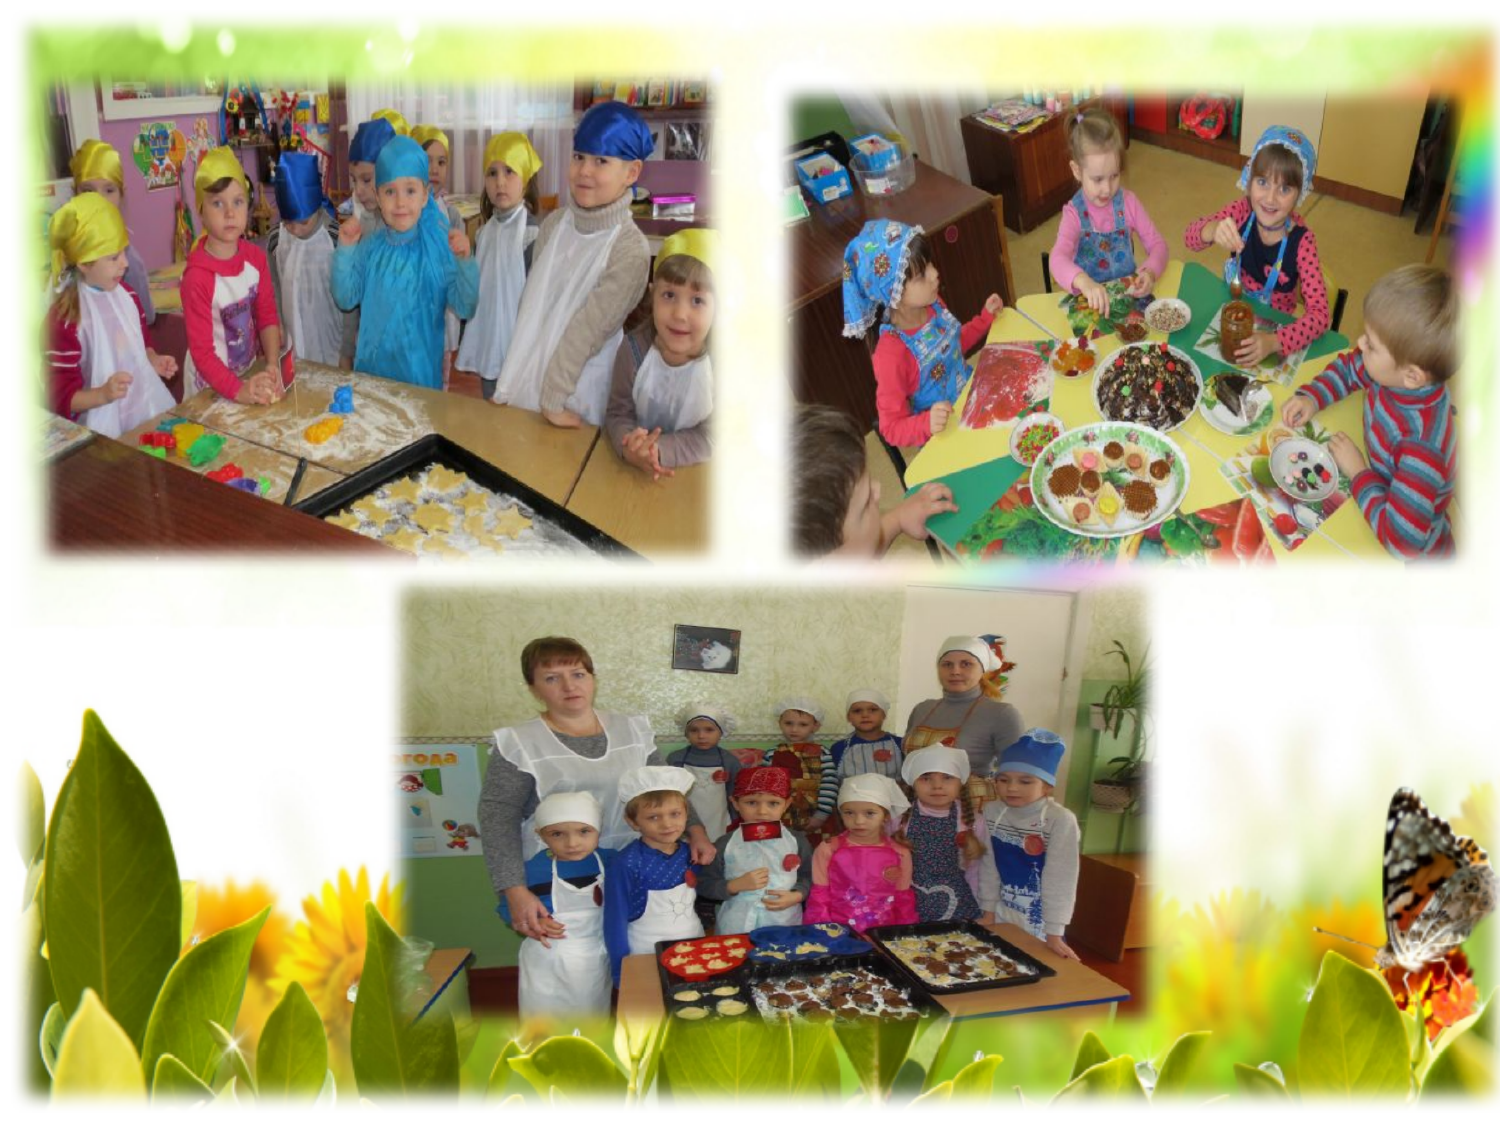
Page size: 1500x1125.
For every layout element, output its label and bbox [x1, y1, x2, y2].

list [29, 66, 727, 572]
list [773, 77, 1476, 575]
picture [11, 9, 1500, 1113]
